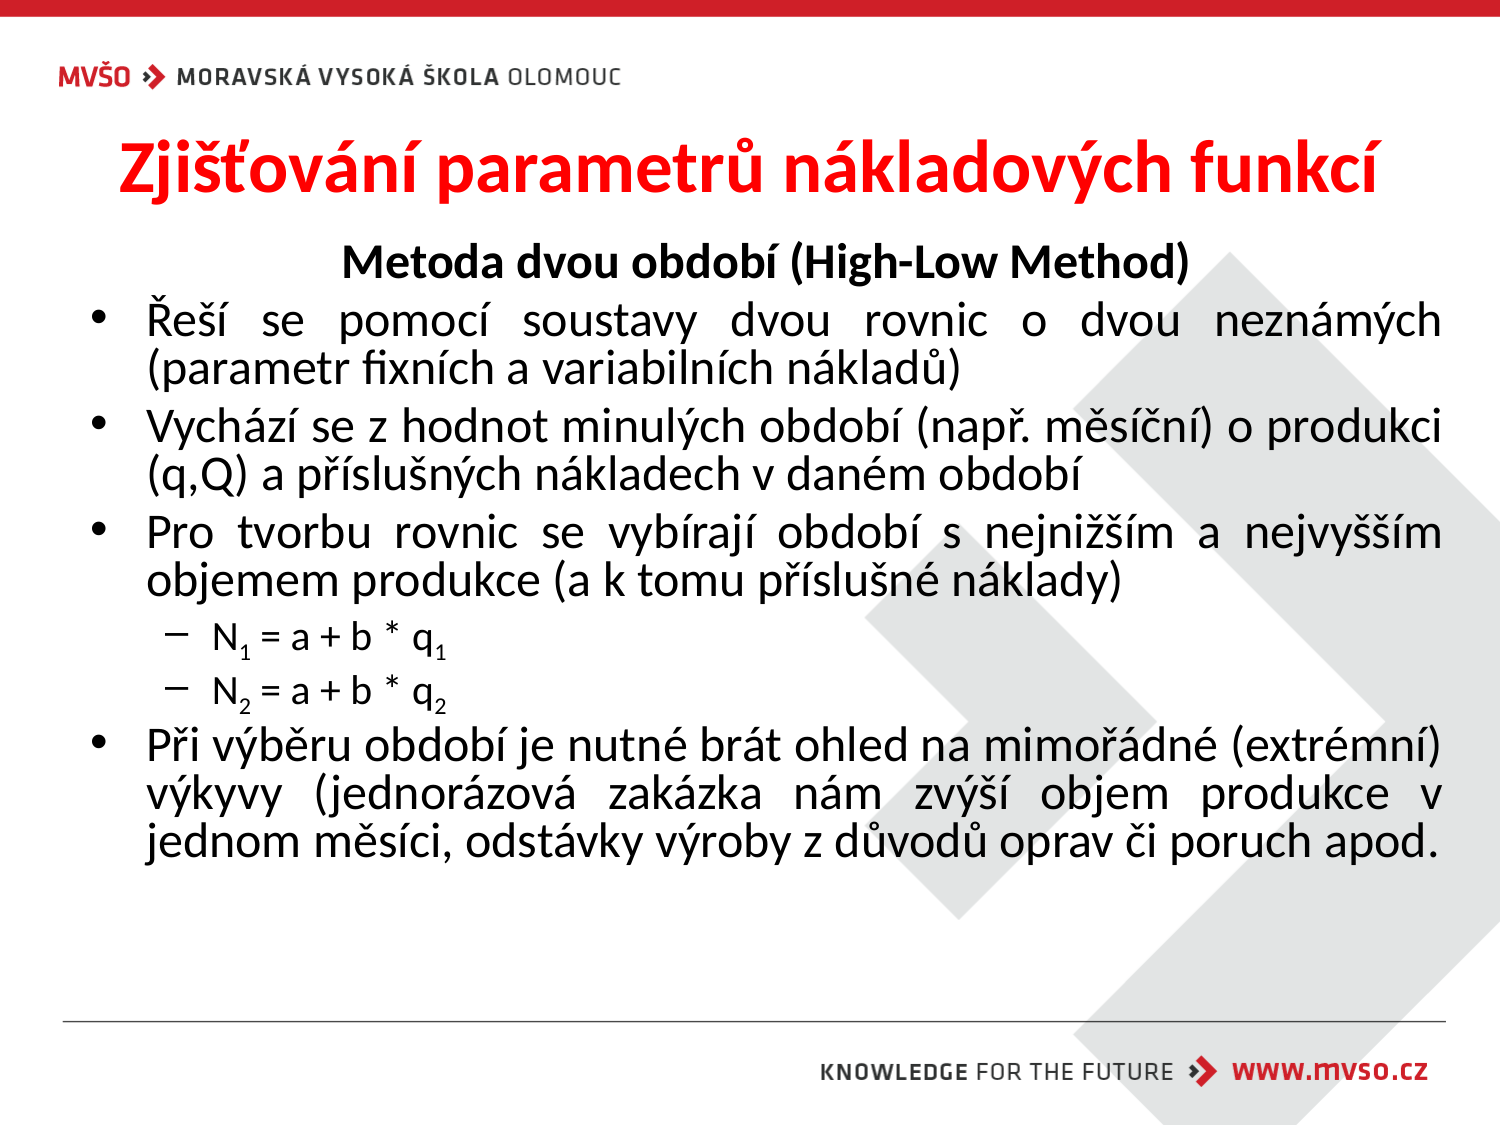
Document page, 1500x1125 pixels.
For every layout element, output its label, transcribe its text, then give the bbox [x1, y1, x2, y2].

list Metoda dvou období (High-Low Method) Řeší se pomocí soustavy dvou rovnic o dvou neznámých (parametr fixních a variabilních nákladů) Vychází se z hodnot minulých období (např. měsíční) o produkci (q,Q) a příslušných nákladech v daném období Pro tvorbu rovnic se vybírají období s nejnižším a nejvyšším objemem produkce (a k tomu příslušné náklady) N1 = a + b * q1 N2 = a + b * q2 Při výběru období je nutné brát ohled na mimořádné (extrémní) výkyvy (jednorázová zakázka nám zvýší objem produkce v jednom měsíci, odstávky výroby z důvodů oprav či poruch apod. [75, 232, 1459, 1094]
title Zjišťování parametrů nákladových funkcí [75, 68, 1425, 232]
picture [0, 0, 1500, 1125]
